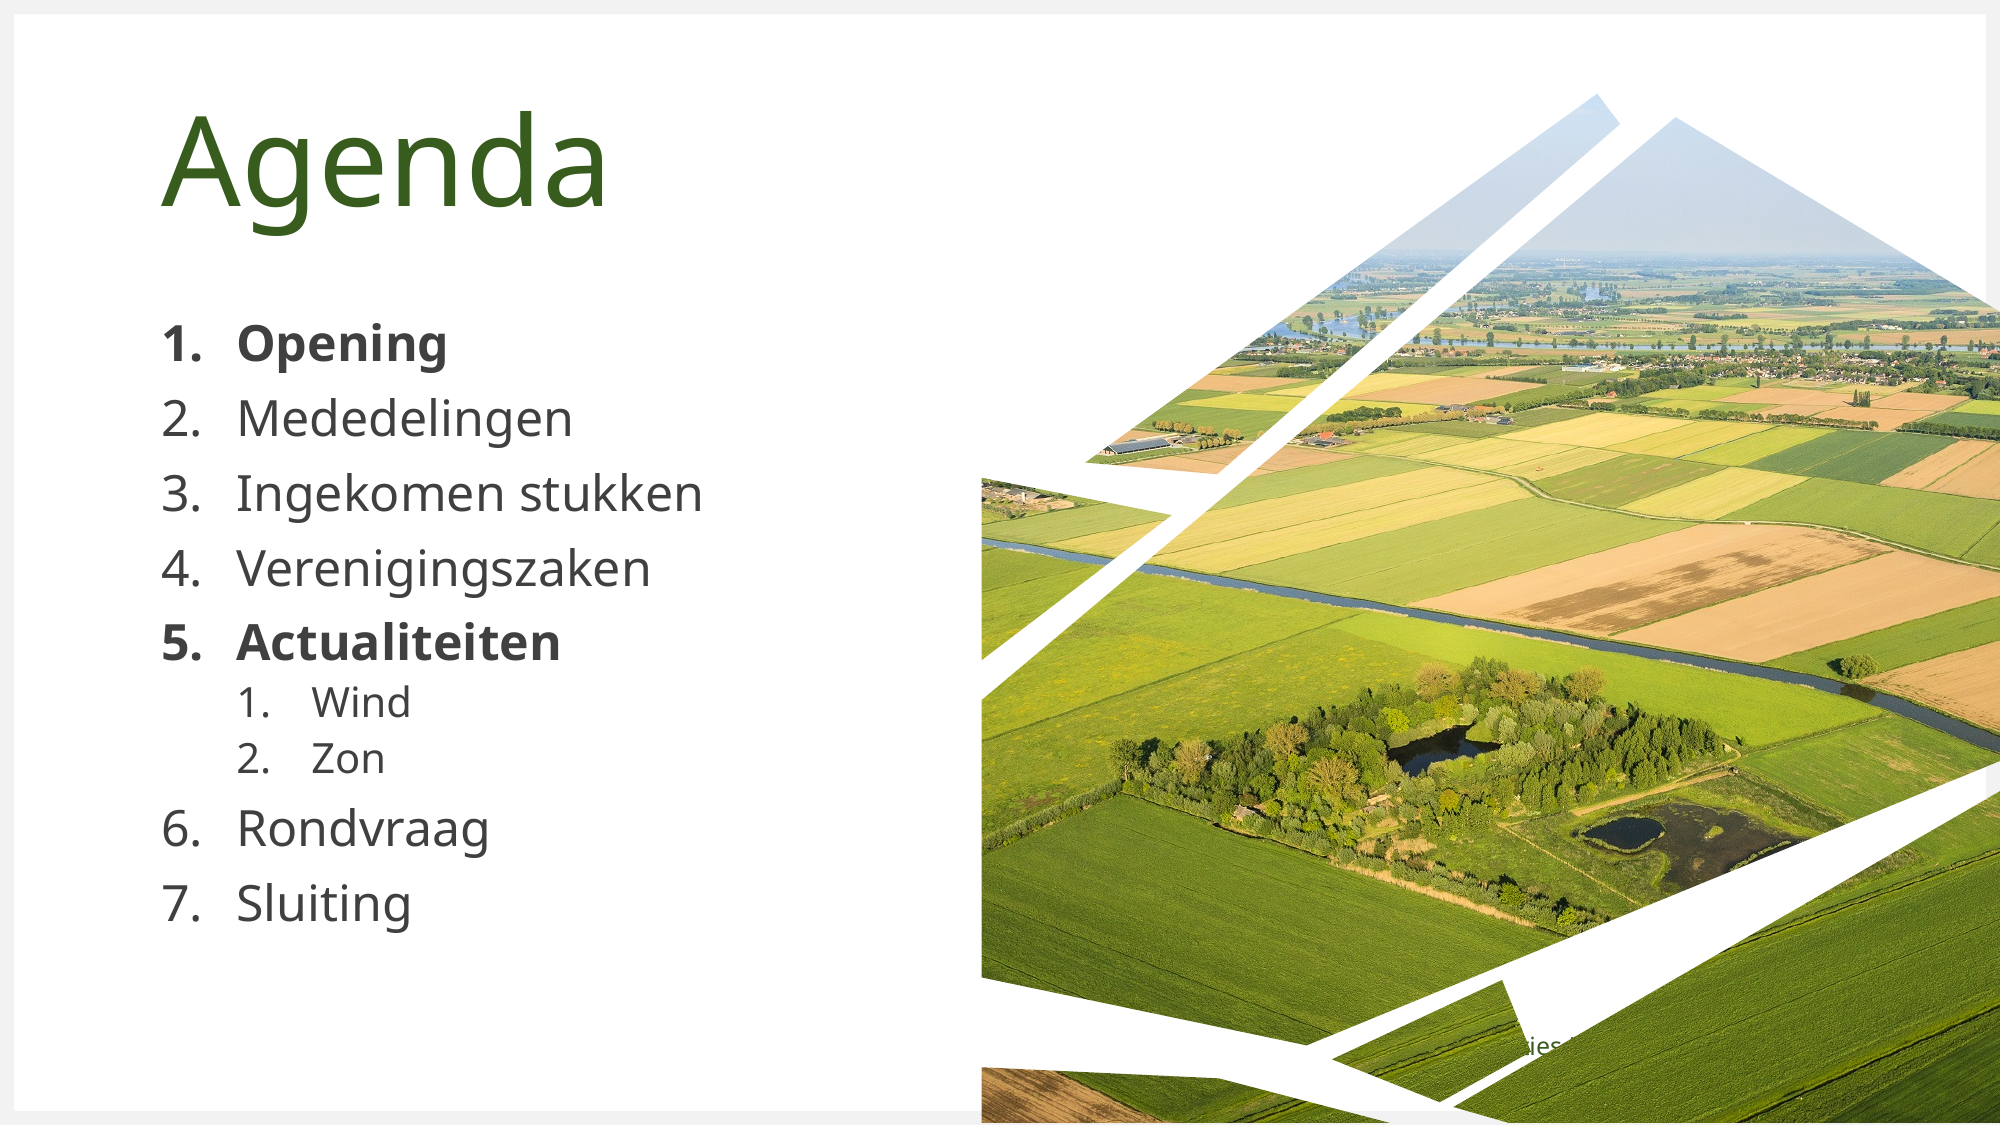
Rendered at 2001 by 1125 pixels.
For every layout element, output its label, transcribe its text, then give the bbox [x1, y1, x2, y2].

title Agenda [161, 93, 981, 233]
picture [981, 93, 2001, 1123]
subtitle Opening Mededelingen Ingekomen stukken Verenigingszaken Actualiteiten Wind Zon Rondvraag Sluiting [161, 233, 981, 1073]
